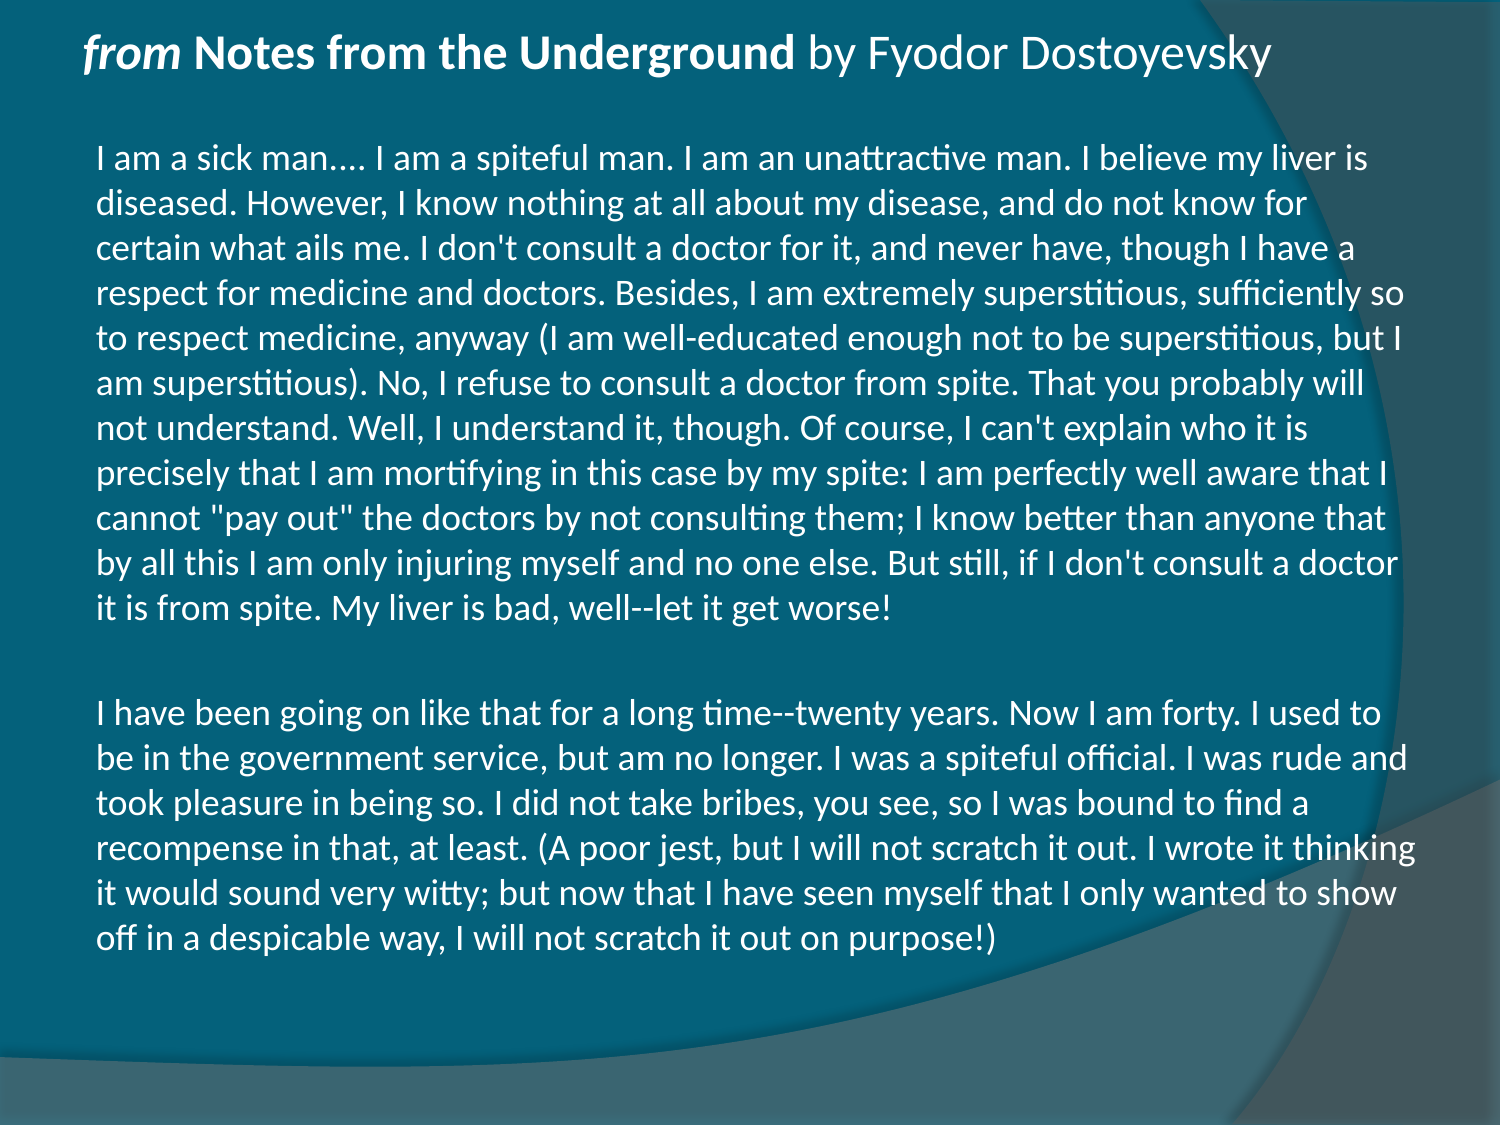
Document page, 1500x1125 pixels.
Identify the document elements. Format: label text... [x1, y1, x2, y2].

title from Notes from the Underground by Fyodor Dostoyevsky [75, 6, 1300, 94]
list I am a sick man.... I am a spiteful man. I am an unattractive man. I believe my liver is diseased. However, I know nothing at all about my disease, and do not know for certain what ails me. I don't consult a doctor for it, and never have, though I have a respect for medicine and doctors. Besides, I am extremely superstitious, sufficiently so to respect medicine, anyway (I am well-educated enough not to be superstitious, but I am superstitious). No, I refuse to consult a doctor from spite. That you probably will not understand. Well, I understand it, though. Of course, I can't explain who it is precisely that I am mortifying in this case by my spite: I am perfectly well aware that I cannot "pay out" the doctors by not consulting them; I know better than anyone that by all this I am only injuring myself and no one else. But still, if I don't consult a doctor it is from spite. My liver is bad, well--let it get worse! I have been going on like that for a long time--twenty years. Now I am forty. I used to be in the government service, but am no longer. I was a spiteful official. I was rude and took pleasure in being so. I did not take bribes, you see, so I was bound to find a recompense in that, at least. (A poor jest, but I will not scratch it out. I wrote it thinking it would sound very witty; but now that I have seen myself that I only wanted to show off in a despicable way, I will not scratch it out on purpose!) [75, 125, 1438, 1050]
